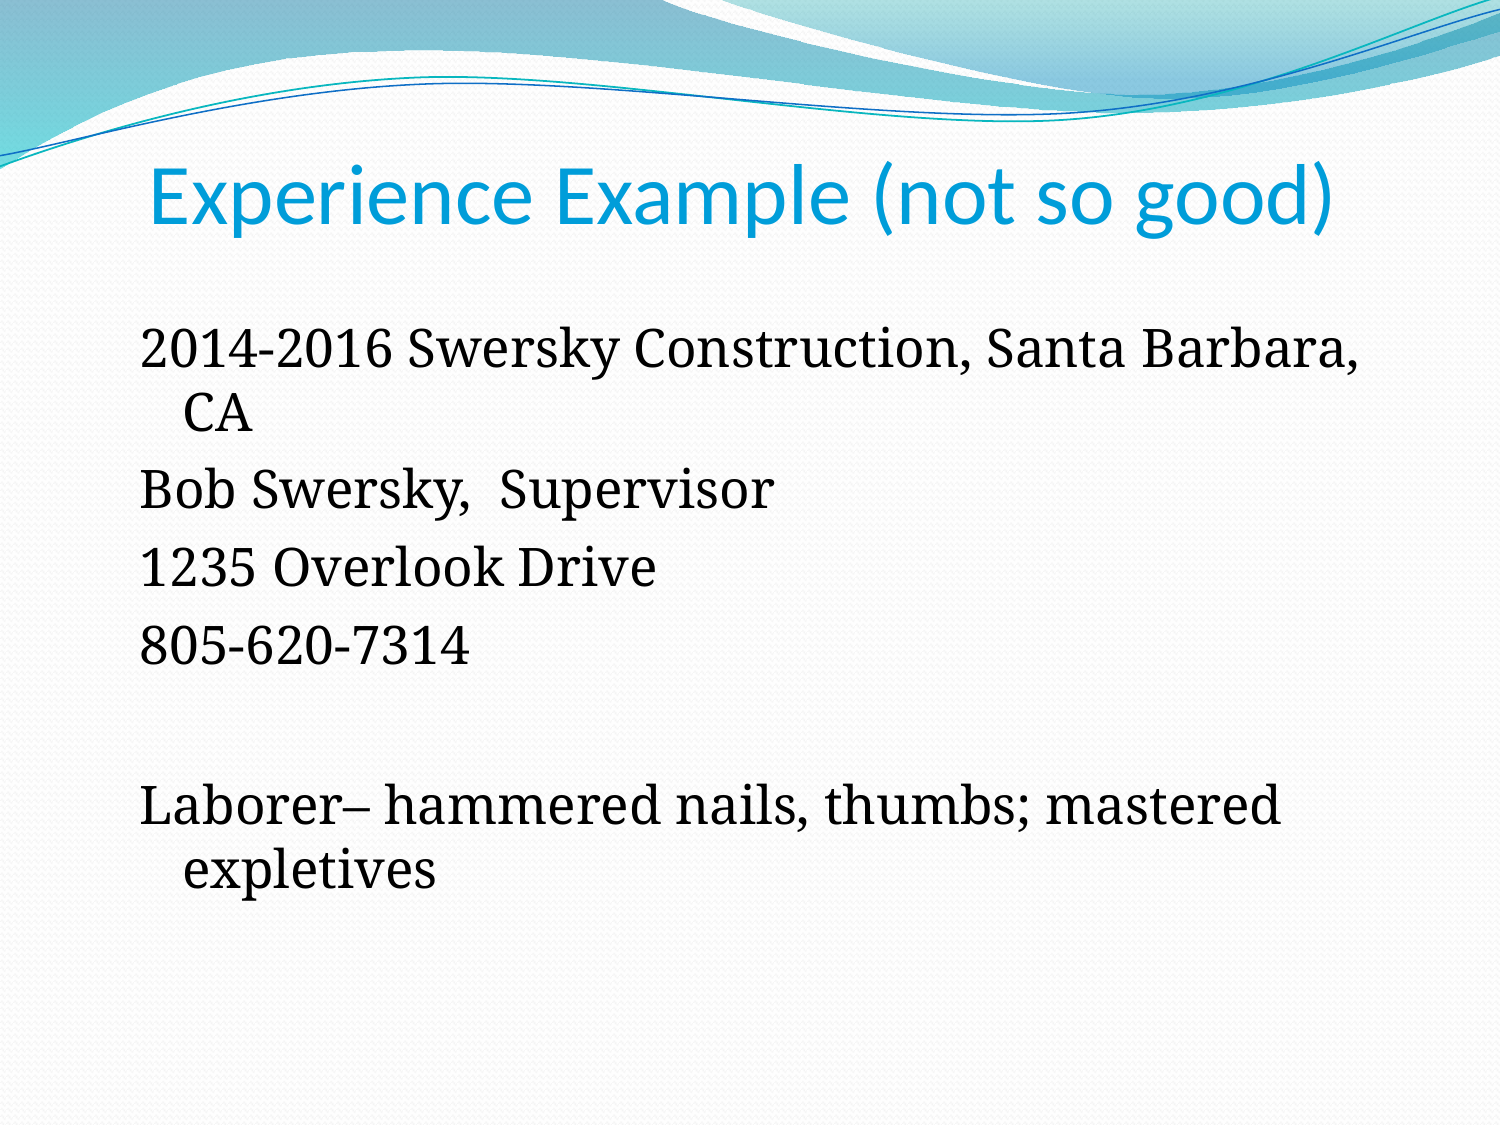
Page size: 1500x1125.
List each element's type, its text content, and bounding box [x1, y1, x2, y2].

list 2014-2016 Swersky Construction, Santa Barbara, CA Bob Swersky, Supervisor 1235 Overlook Drive 805-620-7314 Laborer– hammered nails, thumbs; mastered expletives [124, 306, 1388, 911]
text_box Experience Example (not so good) [62, 62, 1425, 250]
